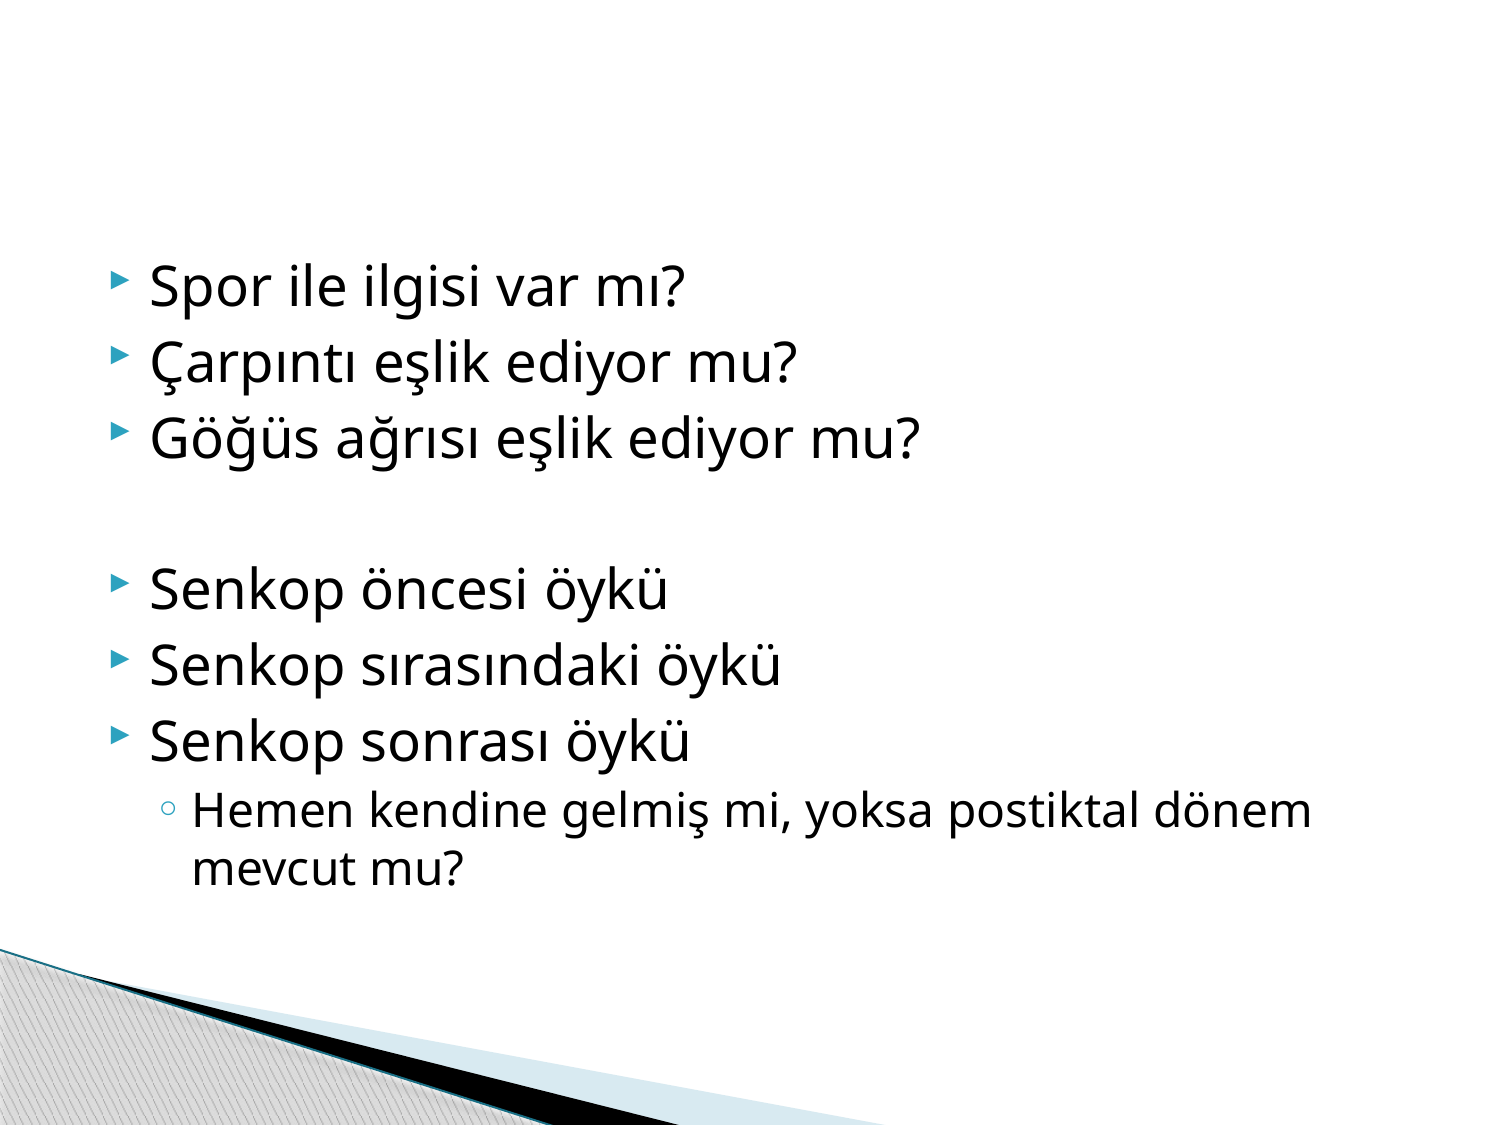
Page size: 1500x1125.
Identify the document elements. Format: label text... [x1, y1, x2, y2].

list Spor ile ilgisi var mı? Çarpıntı eşlik ediyor mu? Göğüs ağrısı eşlik ediyor mu? Senkop öncesi öykü Senkop sırasındaki öykü Senkop sonrası öykü Hemen kendine gelmiş mi, yoksa postiktal dönem mevcut mu? [75, 243, 1425, 986]
